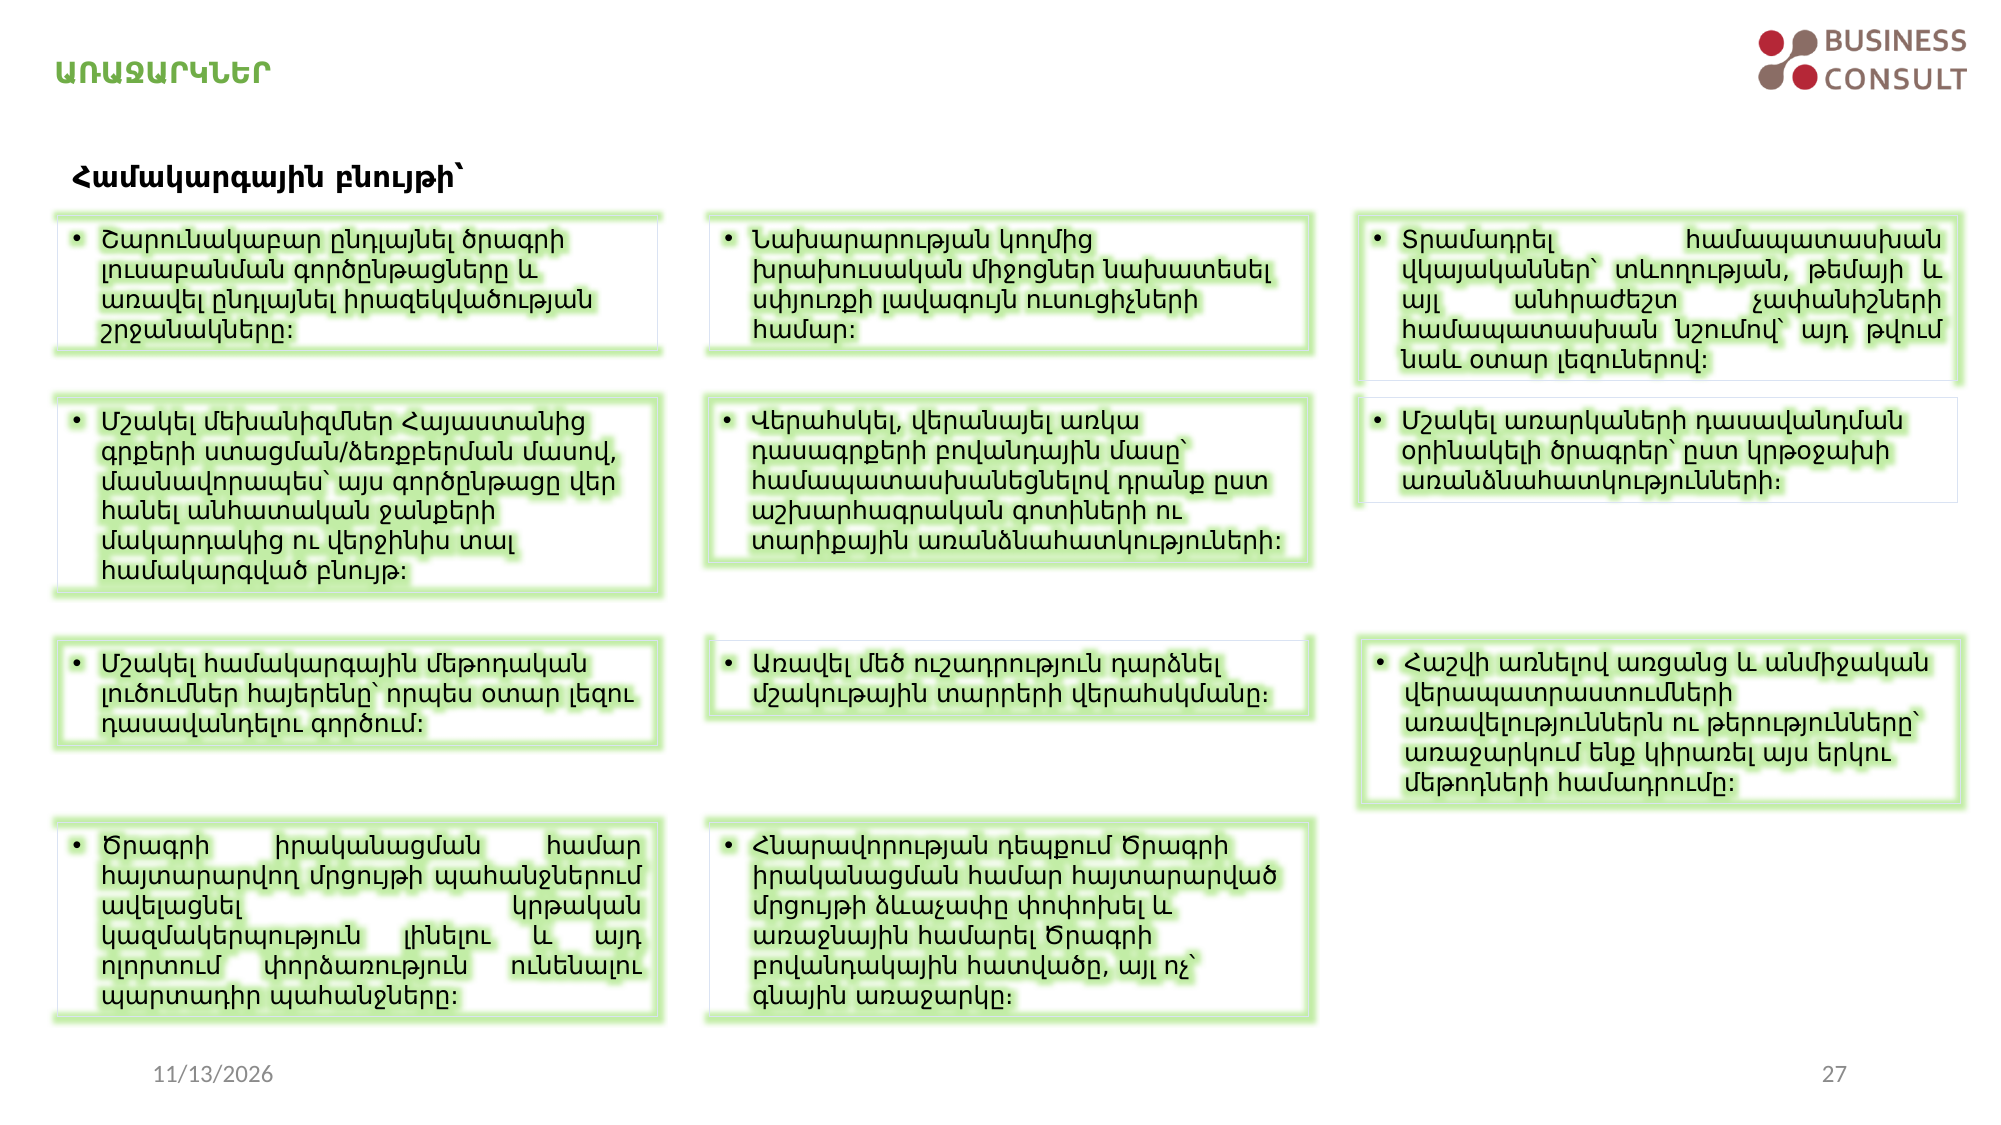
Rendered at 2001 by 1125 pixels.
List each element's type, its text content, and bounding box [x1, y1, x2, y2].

text_box Տրամադրել համապատասխան վկայականներ՝ տևողության, թեմայի և այլ անհրաժեշտ չափանիշների համապատասխան նշումով՝ այդ թվում նաև օտար լեզուներով: [1358, 215, 1958, 381]
text_box Մշակել մեխանիզմներ Հայաստանից գրքերի ստացման/ձեռքբերման մասով, մասնավորապես՝ այս գործընթացը վեր հանել անհատական ջանքերի մակարդակից ու վերջինիս տալ համակարգված բնույթ: [57, 397, 658, 593]
text_box Շարունակաբար ընդլայնել ծրագրի լուսաբանման գործընթացները և առավել ընդլայնել իրազեկվածության շրջանակները: [57, 215, 658, 351]
slide_number 27 [1412, 1042, 1863, 1103]
text_box Հաշվի առնելով առցանց և անմիջական վերապատրաստումների առավելություններն ու թերությունները՝ առաջարկում ենք կիրառել այս երկու մեթոդների համադրումը: [1361, 639, 1961, 804]
text_box Առավել մեծ ուշադրություն դարձնել մշակութային տարրերի վերահսկմանը։ [709, 640, 1309, 716]
text_box Համակարգային բնույթի՝ [57, 148, 658, 201]
text_box Վերահսկել, վերանայել առկա դասագրքերի բովանդային մասը՝ համապատասխանեցնելով դրանք ըստ աշխարհագրական գոտիների ու տարիքային առանձնահատկություների: [708, 397, 1308, 563]
text_box Նախարարության կողմից խրախուսական միջոցներ նախատեսել սփյուռքի լավագույն ուսուցիչների համար: [709, 215, 1309, 351]
text_box Առաջարկներ [39, 45, 1040, 98]
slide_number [137, 1042, 588, 1103]
picture [1758, 29, 1967, 90]
text_box Մշակել համակարգային մեթոդական լուծումներ հայերենը՝ որպես օտար լեզու դասավանդելու գործում: [57, 640, 658, 746]
text_box Մշակել առարկաների դասավանդման օրինակելի ծրագրեր՝ ըստ կրթօջախի առանձնահատկությունների։ [1358, 397, 1958, 503]
text_box Ծրագրի իրականացման համար հայտարարվող մրցույթի պահանջներում ավելացնել կրթական կազմակերպություն լինելու և այդ ոլորտում փորձառություն ունենալու պարտադիր պահանջները: [57, 822, 658, 1017]
text_box Հնարավորության դեպքում Ծրագրի իրականացման համար հայտարարված մրցույթի ձևաչափը փոփոխել և առաջնային համարել Ծրագրի բովանդակային հատվածը, այլ ոչ՝ գնային առաջարկը։ [709, 822, 1309, 1017]
